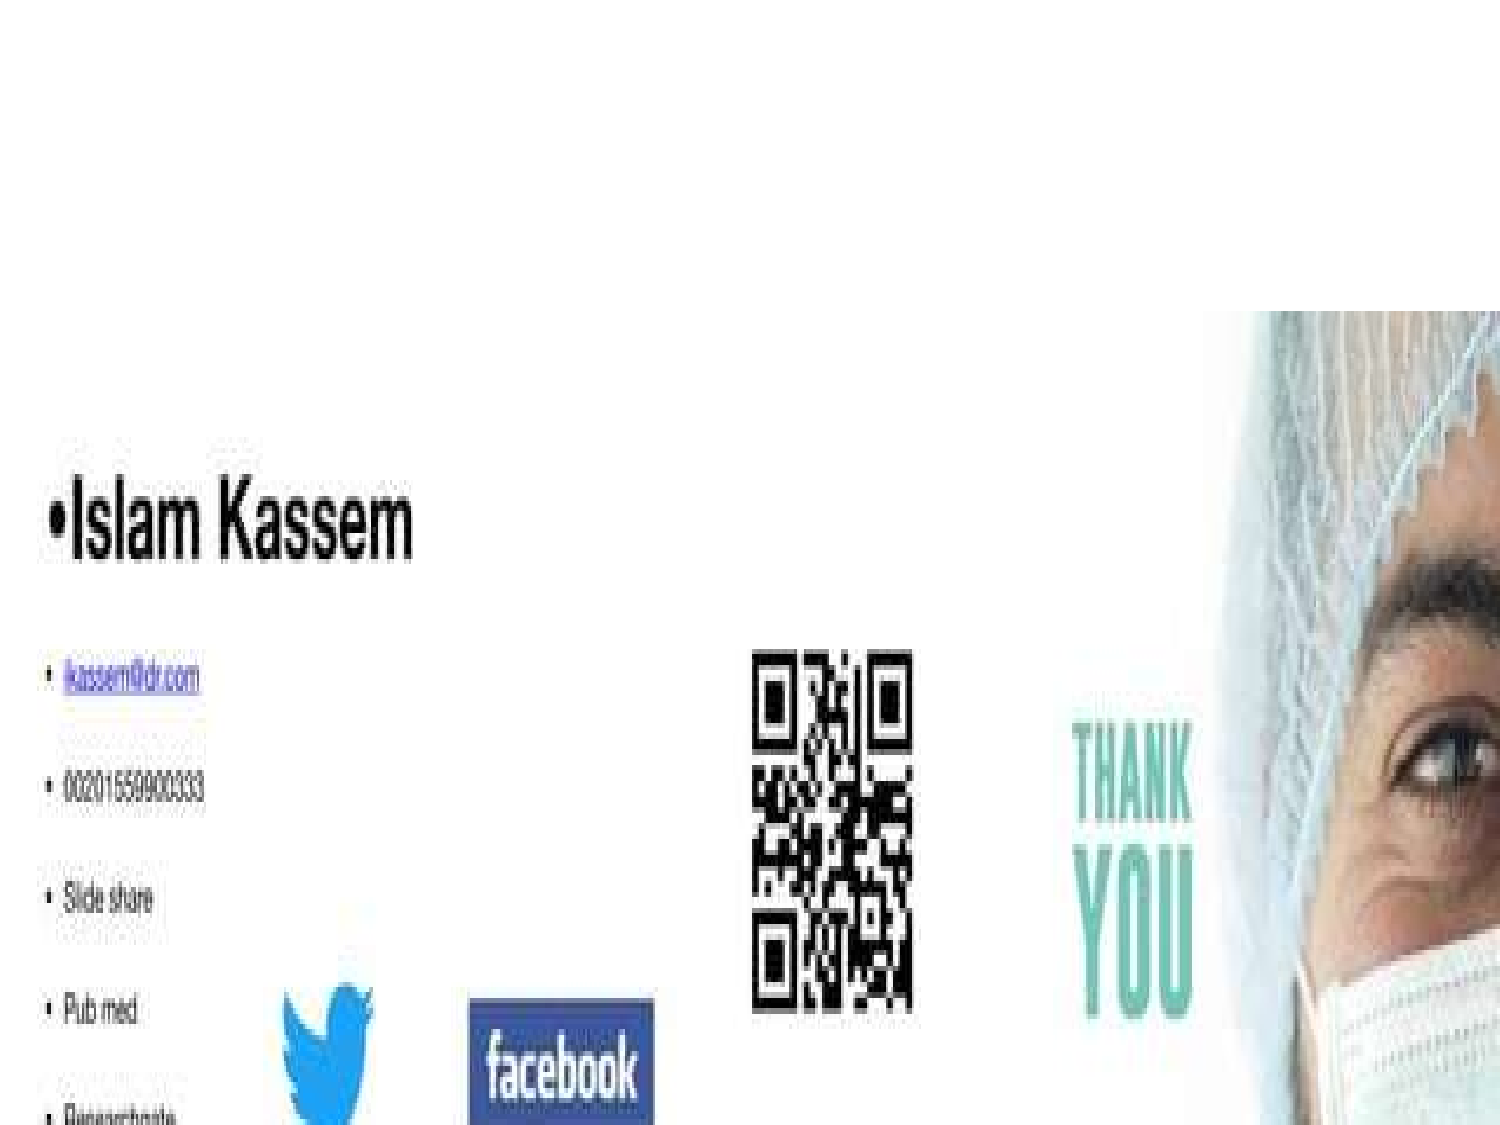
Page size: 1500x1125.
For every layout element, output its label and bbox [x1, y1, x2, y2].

picture [0, 311, 1500, 1125]
